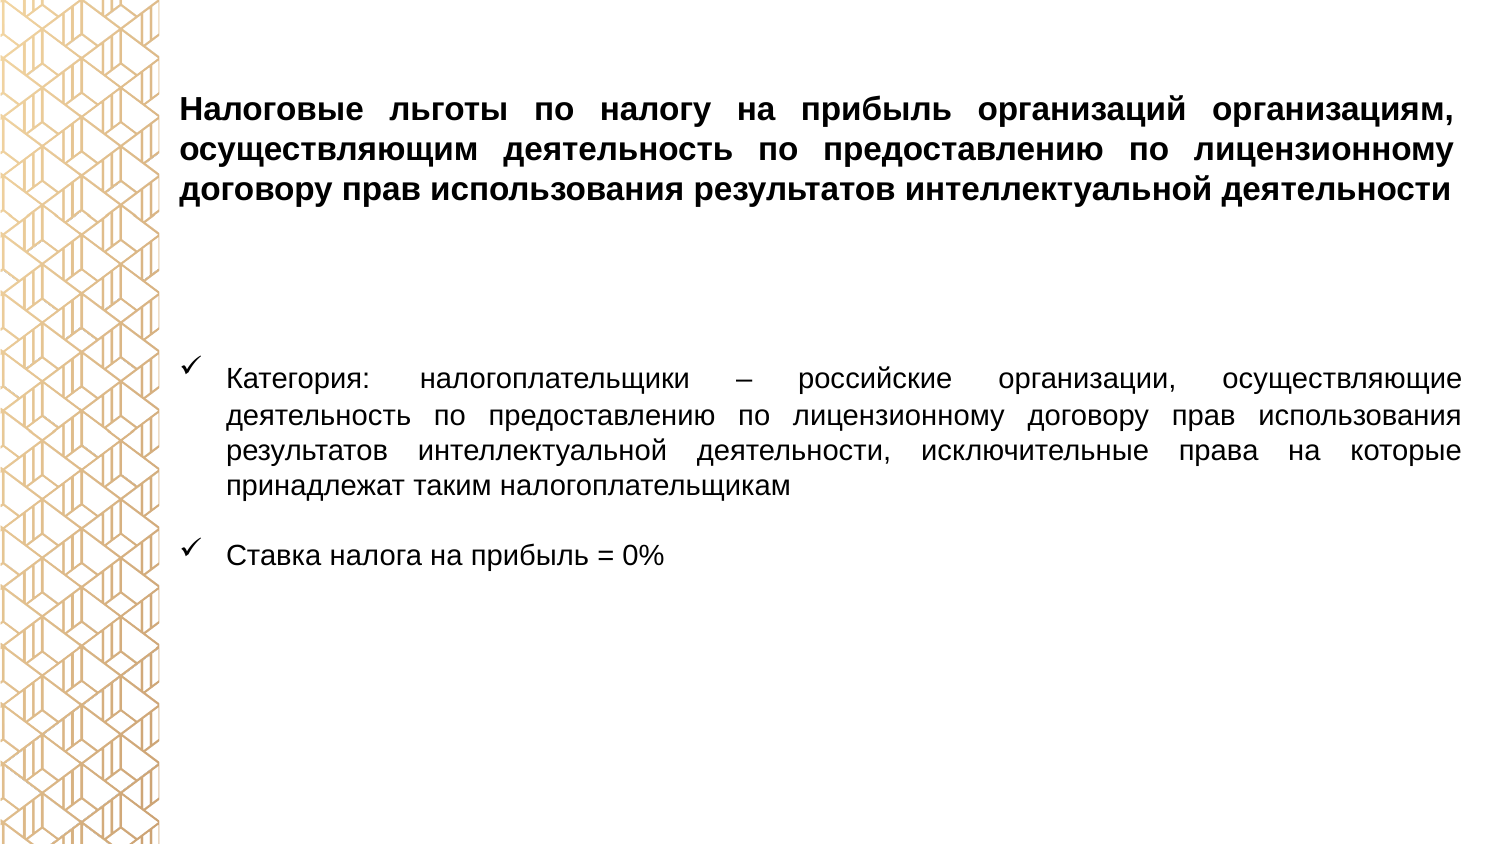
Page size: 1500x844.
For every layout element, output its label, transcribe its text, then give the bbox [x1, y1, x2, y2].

picture [0, 0, 160, 844]
text_box Категория: налогоплательщики – российские организации, осуществляющие деятельность по предоставлению по лицензионному договору прав использования результатов интеллектуальной деятельности, исключительные права на которые принадлежат таким налогоплательщикам Ставка налога на прибыль = 0% [164, 339, 1478, 579]
text_box Налоговые льготы по налогу на прибыль организаций организациям, осуществляющим деятельность по предоставлению по лицензионному договору прав использования результатов интеллектуальной деятельности [164, 79, 1471, 215]
